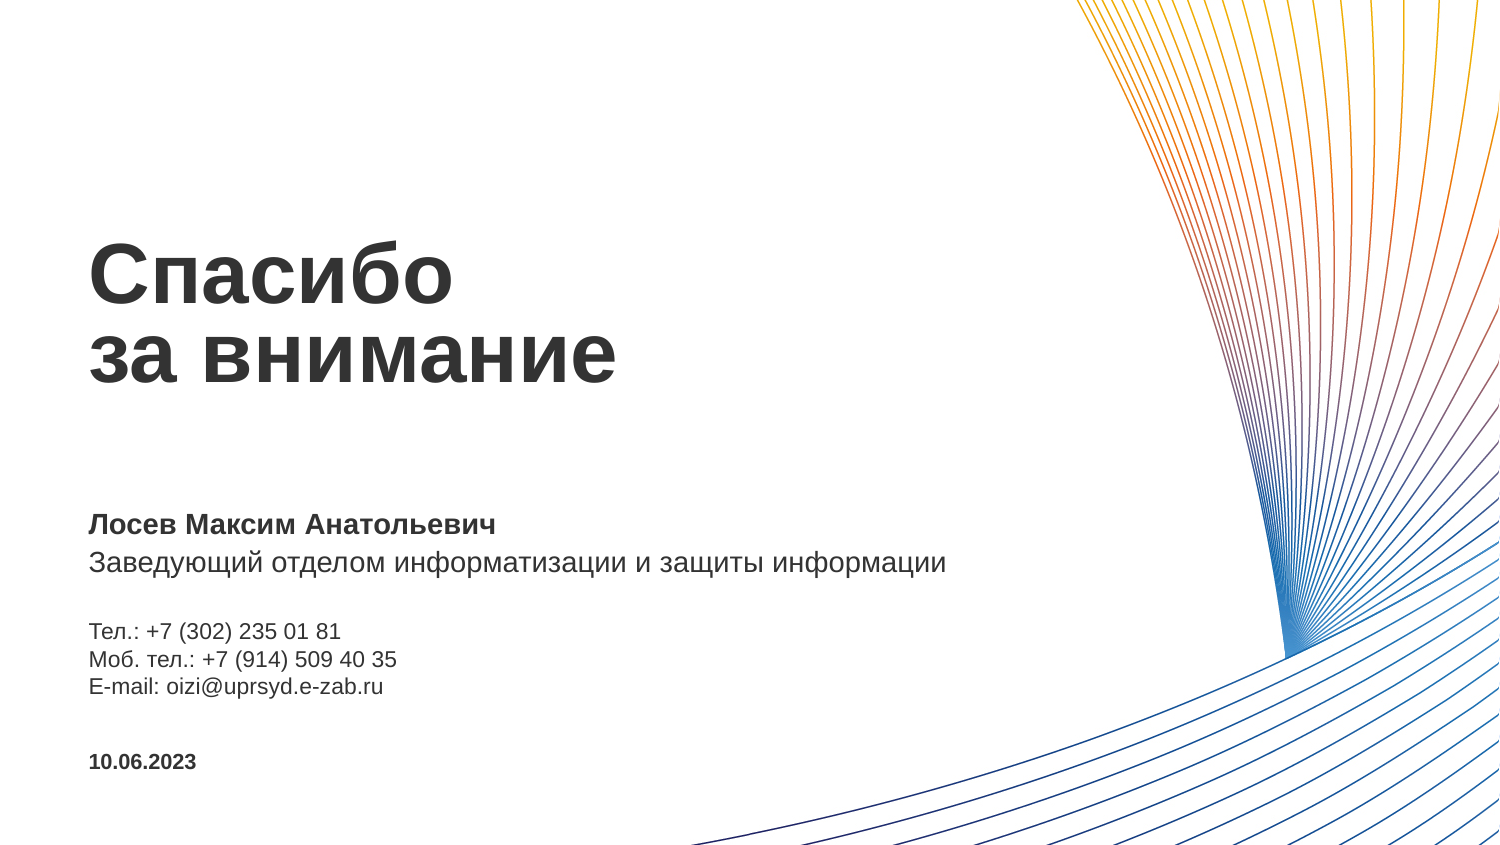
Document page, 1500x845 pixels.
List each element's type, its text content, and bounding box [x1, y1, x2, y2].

list 10.06.2023 [88, 736, 886, 774]
picture [0, 0, 1500, 845]
list Тел.: +7 (302) 235 01 81 Моб. тел.: +7 (914) 509 40 35 E-mail: oizi@uprsyd.e-zab.ru [88, 581, 886, 736]
list Спасибо за внимание [88, 242, 886, 452]
list Лосев Максим Анатольевич [88, 505, 886, 543]
list Заведующий отделом информатизации и защиты информации [88, 543, 979, 581]
